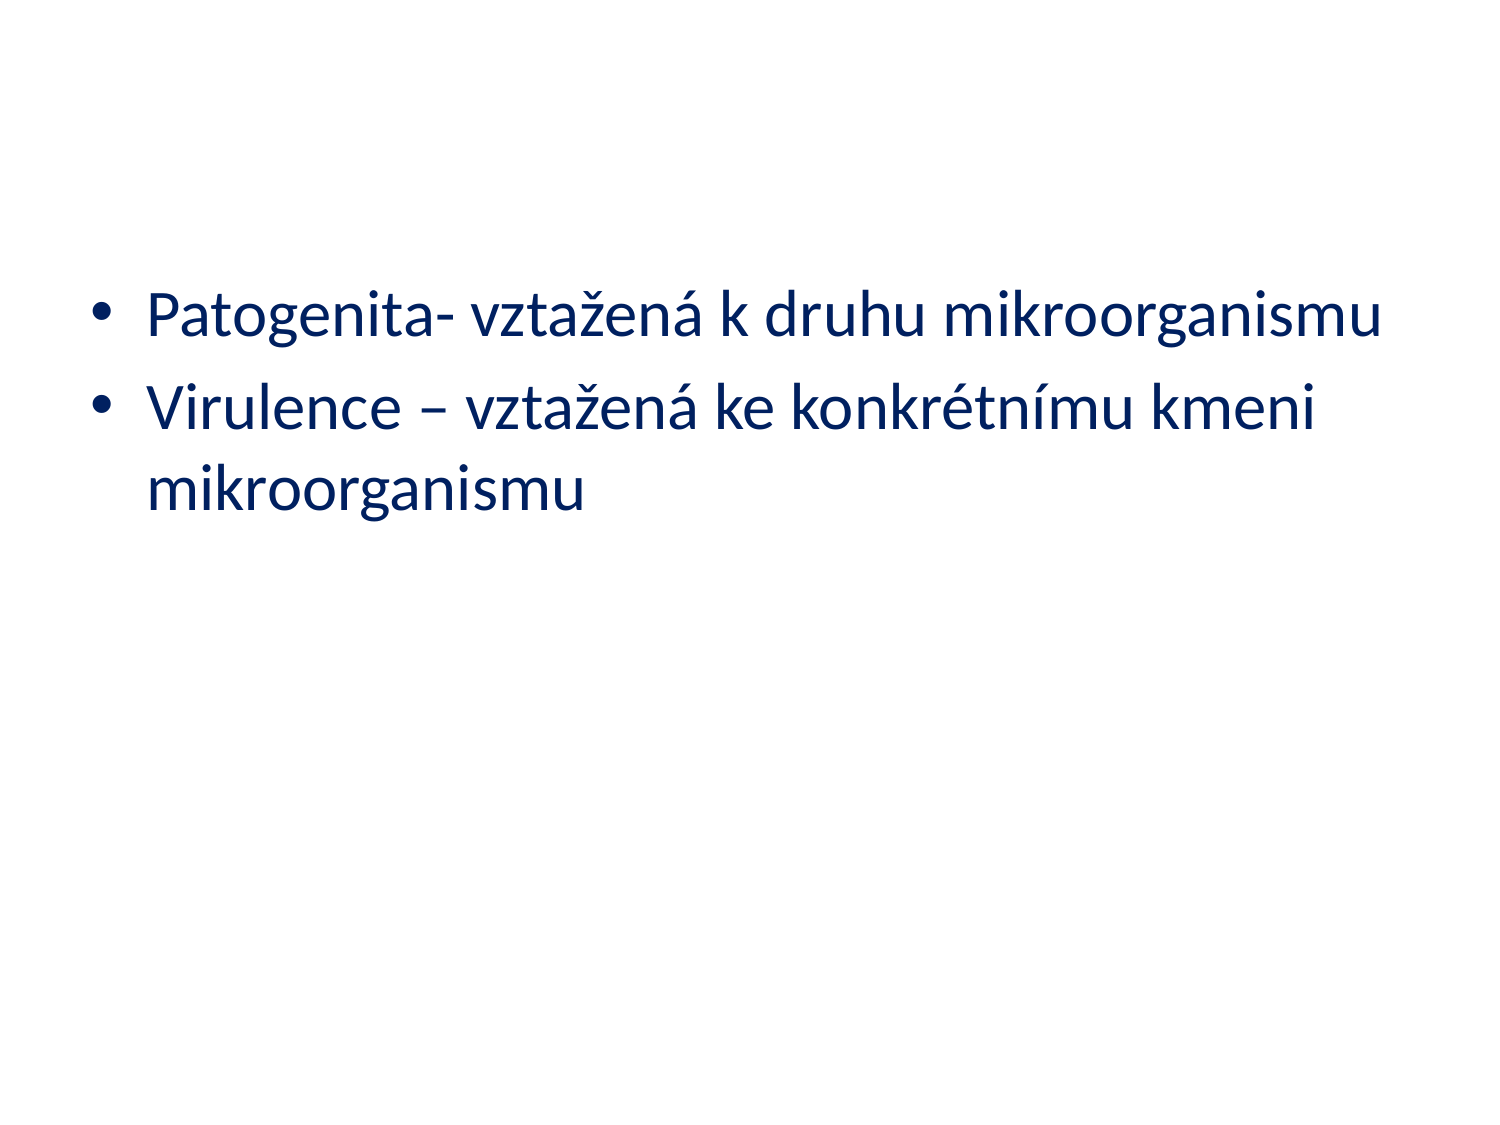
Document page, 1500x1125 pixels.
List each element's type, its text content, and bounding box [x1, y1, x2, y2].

list Patogenita- vztažená k druhu mikroorganismu Virulence – vztažená ke konkrétnímu kmeni mikroorganismu [75, 262, 1425, 1005]
